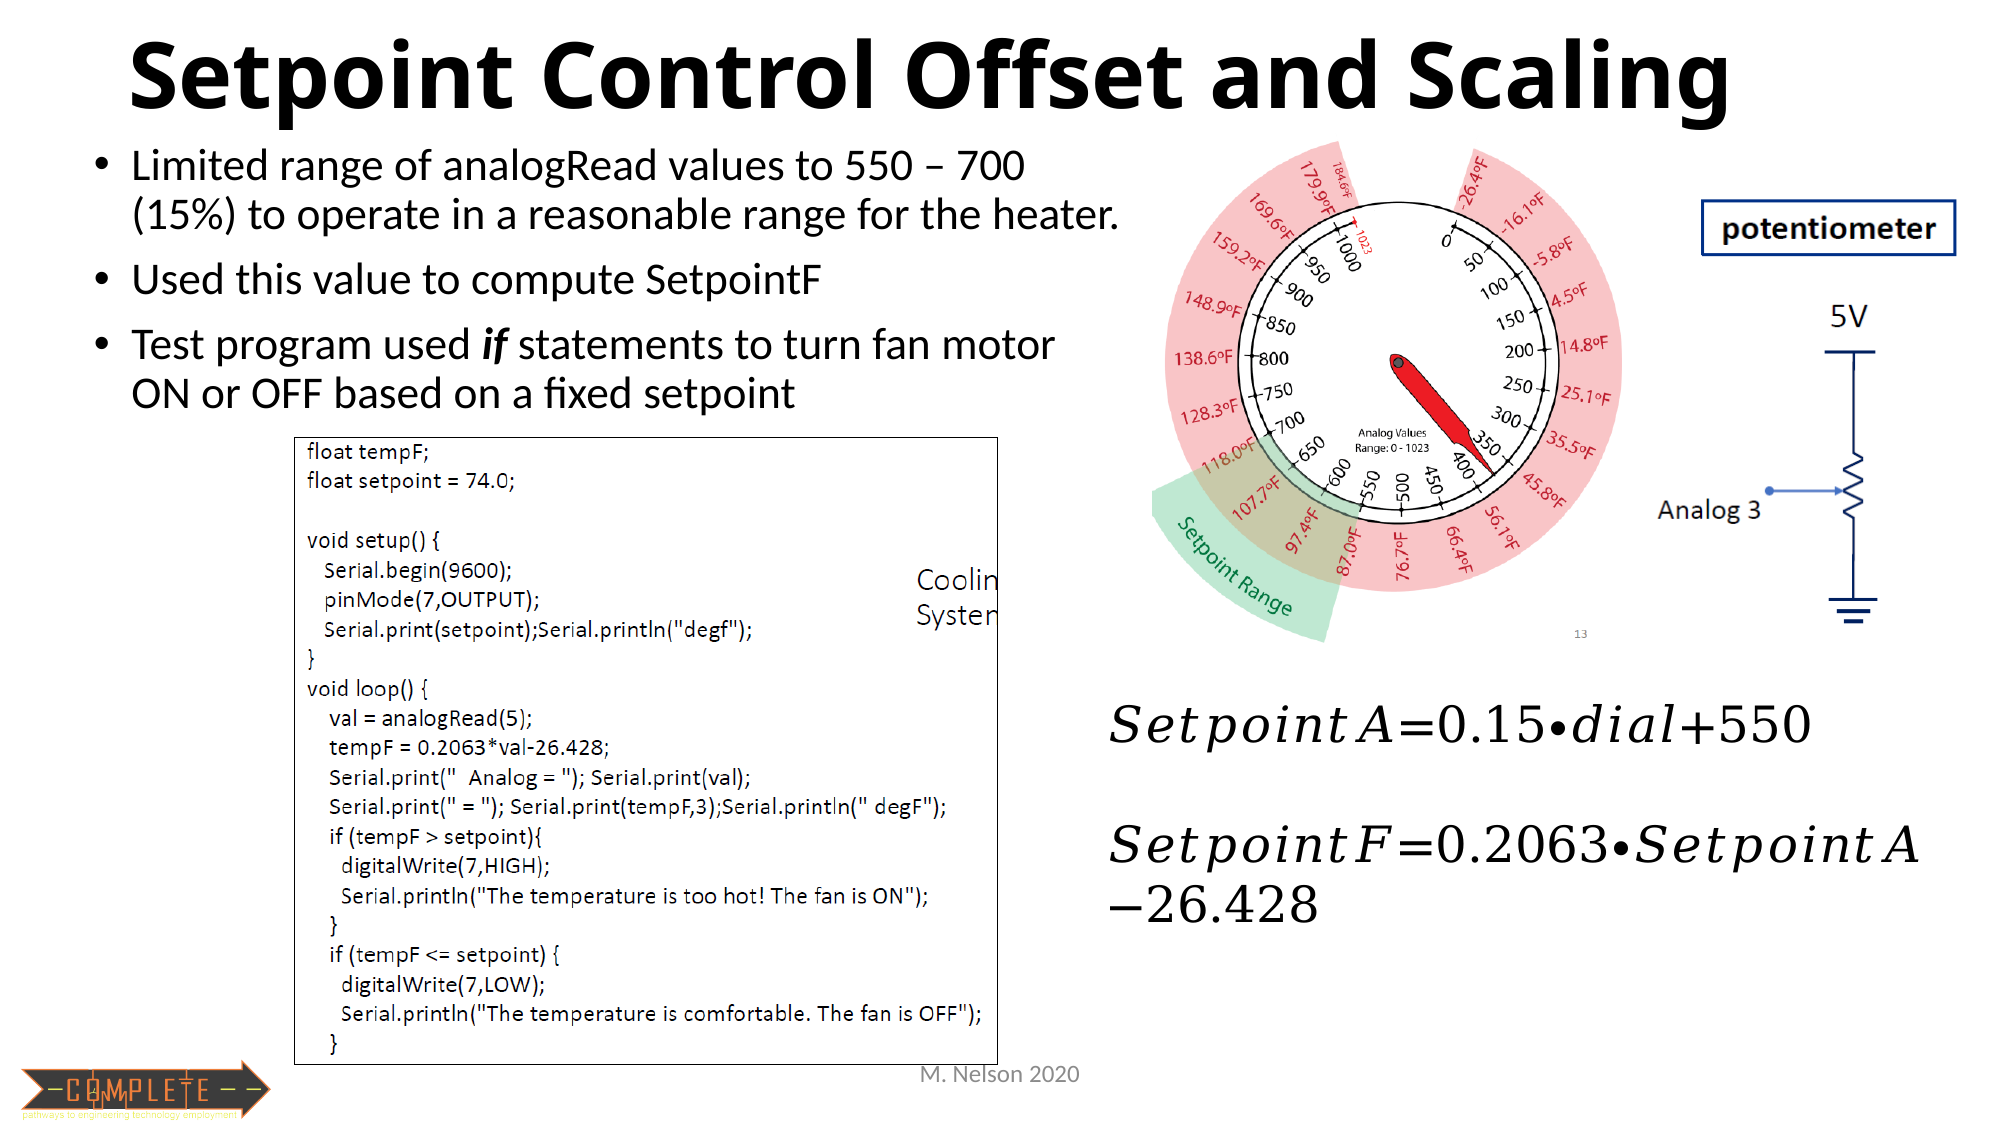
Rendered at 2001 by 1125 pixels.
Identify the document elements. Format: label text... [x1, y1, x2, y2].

title Setpoint Control Offset and Scaling [113, 20, 1839, 137]
list Limited range of analogRead values to 550 – 700 (15%) to operate in a reasonable range for the heater. Used this value to compute SetpointF Test program used if statements to turn fan motor ON or OFF based on a fixed setpoint [78, 133, 1141, 436]
text_box 𝑆𝑒𝑡𝑝𝑜𝑖𝑛𝑡𝐴=0.15∙𝑑𝑖𝑎𝑙+550 𝑆𝑒𝑡𝑝𝑜𝑖𝑛𝑡𝐹=0.2063∙𝑆𝑒𝑡𝑝𝑜𝑖𝑛𝑡𝐴−26.428 [1091, 685, 1950, 941]
footer M. Nelson 2020 [662, 1042, 1338, 1103]
picture [294, 437, 998, 1065]
picture [1152, 133, 2000, 672]
picture [10, 1054, 284, 1125]
